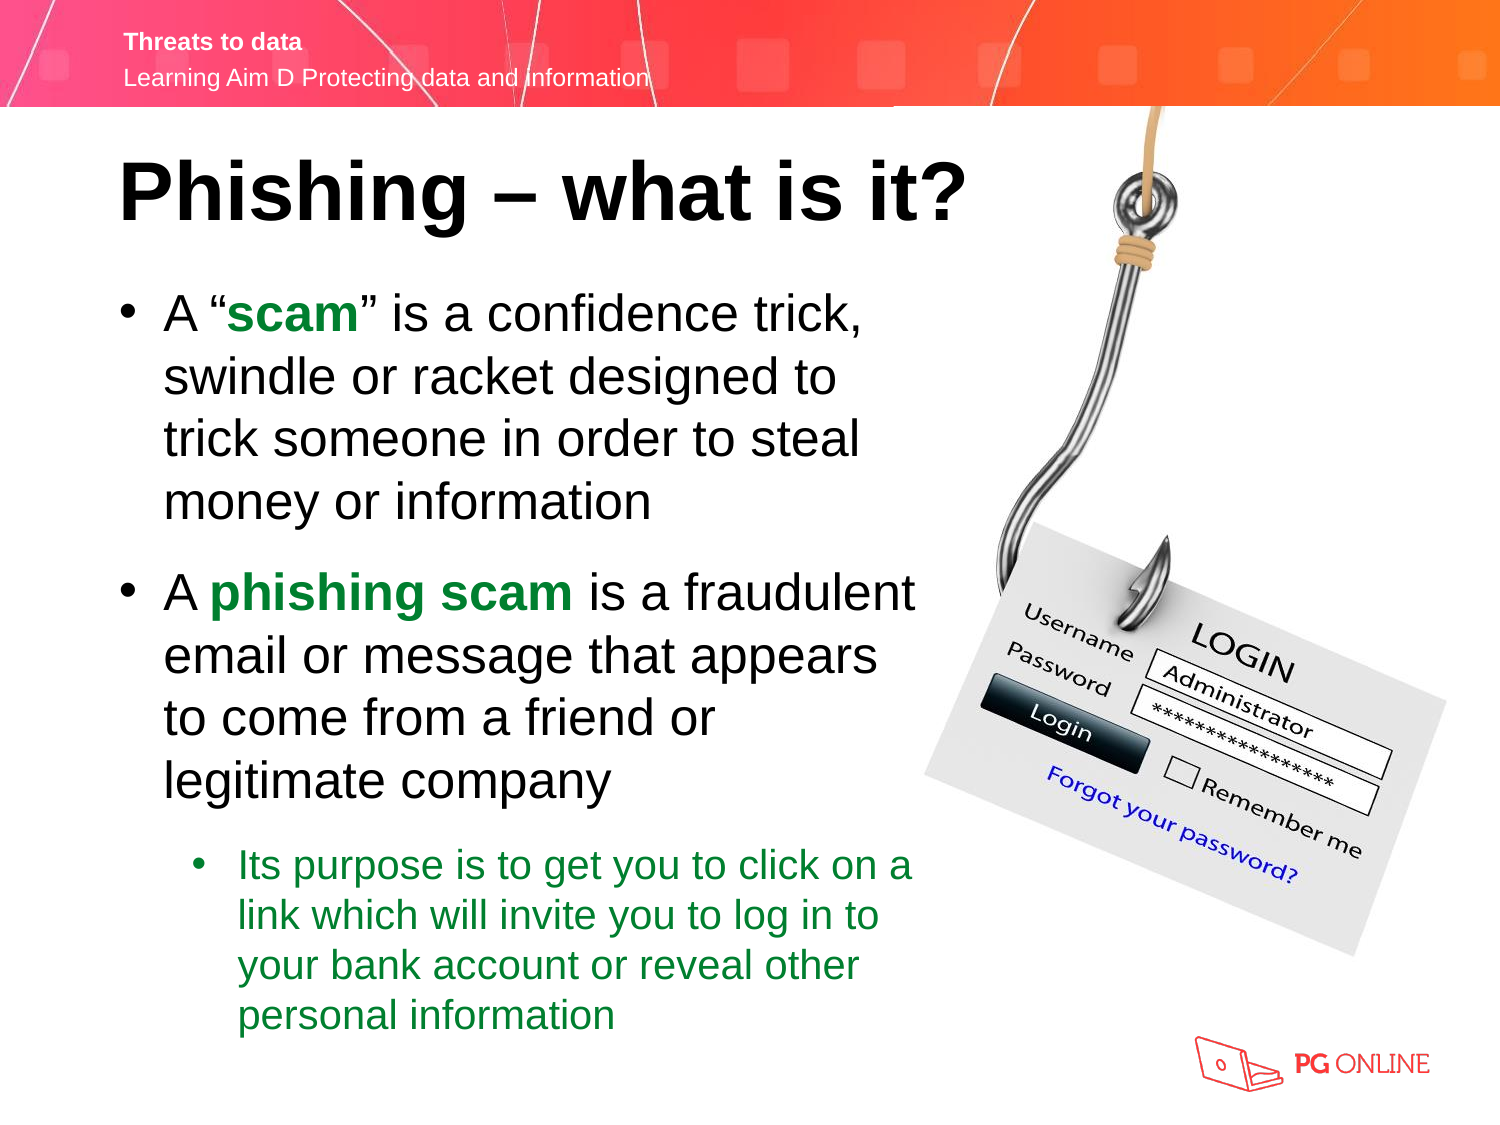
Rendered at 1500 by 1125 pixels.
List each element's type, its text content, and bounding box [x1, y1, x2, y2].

list Phishing – what is it? [118, 148, 893, 259]
picture [0, 0, 1500, 977]
picture [1194, 1036, 1430, 1092]
list A “scam” is a confidence trick, swindle or racket designed to trick someone in order to steal money or information A phishing scam is a fraudulent email or message that appears to come from a friend or legitimate company Its purpose is to get you to click on a link which will invite you to log in to your bank account or reveal other personal information [118, 279, 932, 1125]
